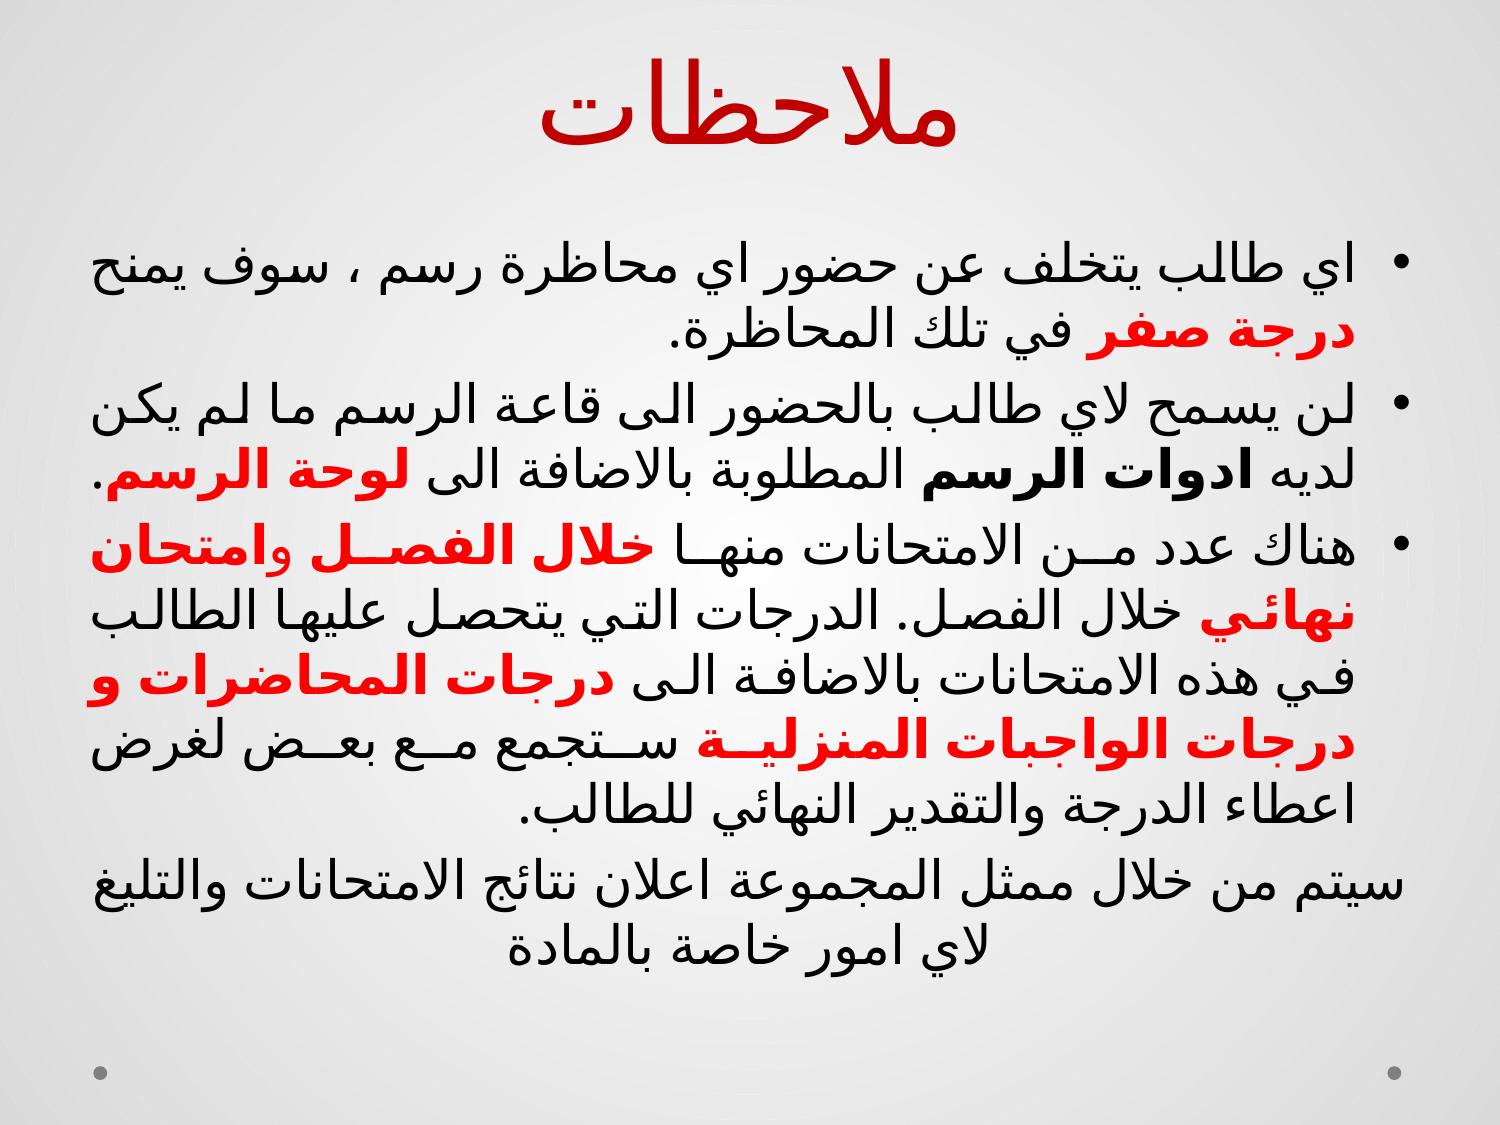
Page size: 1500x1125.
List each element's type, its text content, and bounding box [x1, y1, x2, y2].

list اي طالب يتخلف عن حضور اي محاظرة رسم ، سوف يمنح درجة صفر في تلك المحاظرة. لن يسمح لاي طالب بالحضور الى قاعة الرسم ما لم يكن لديه ادوات الرسم المطلوبة بالاضافة الى لوحة الرسم. هناك عدد من الامتحانات منها خلال الفصل وامتحان نهائي خلال الفصل. الدرجات التي يتحصل عليها الطالب في هذه الامتحانات بالاضافة الى درجات المحاضرات و درجات الواجبات المنزلية ستجمع مع بعض لغرض اعطاء الدرجة والتقدير النهائي للطالب. سيتم من خلال ممثل المجموعة اعلان نتائج الامتحانات والتليغ لاي امور خاصة بالمادة [75, 221, 1425, 997]
title ملاحظات [75, 24, 1425, 175]
